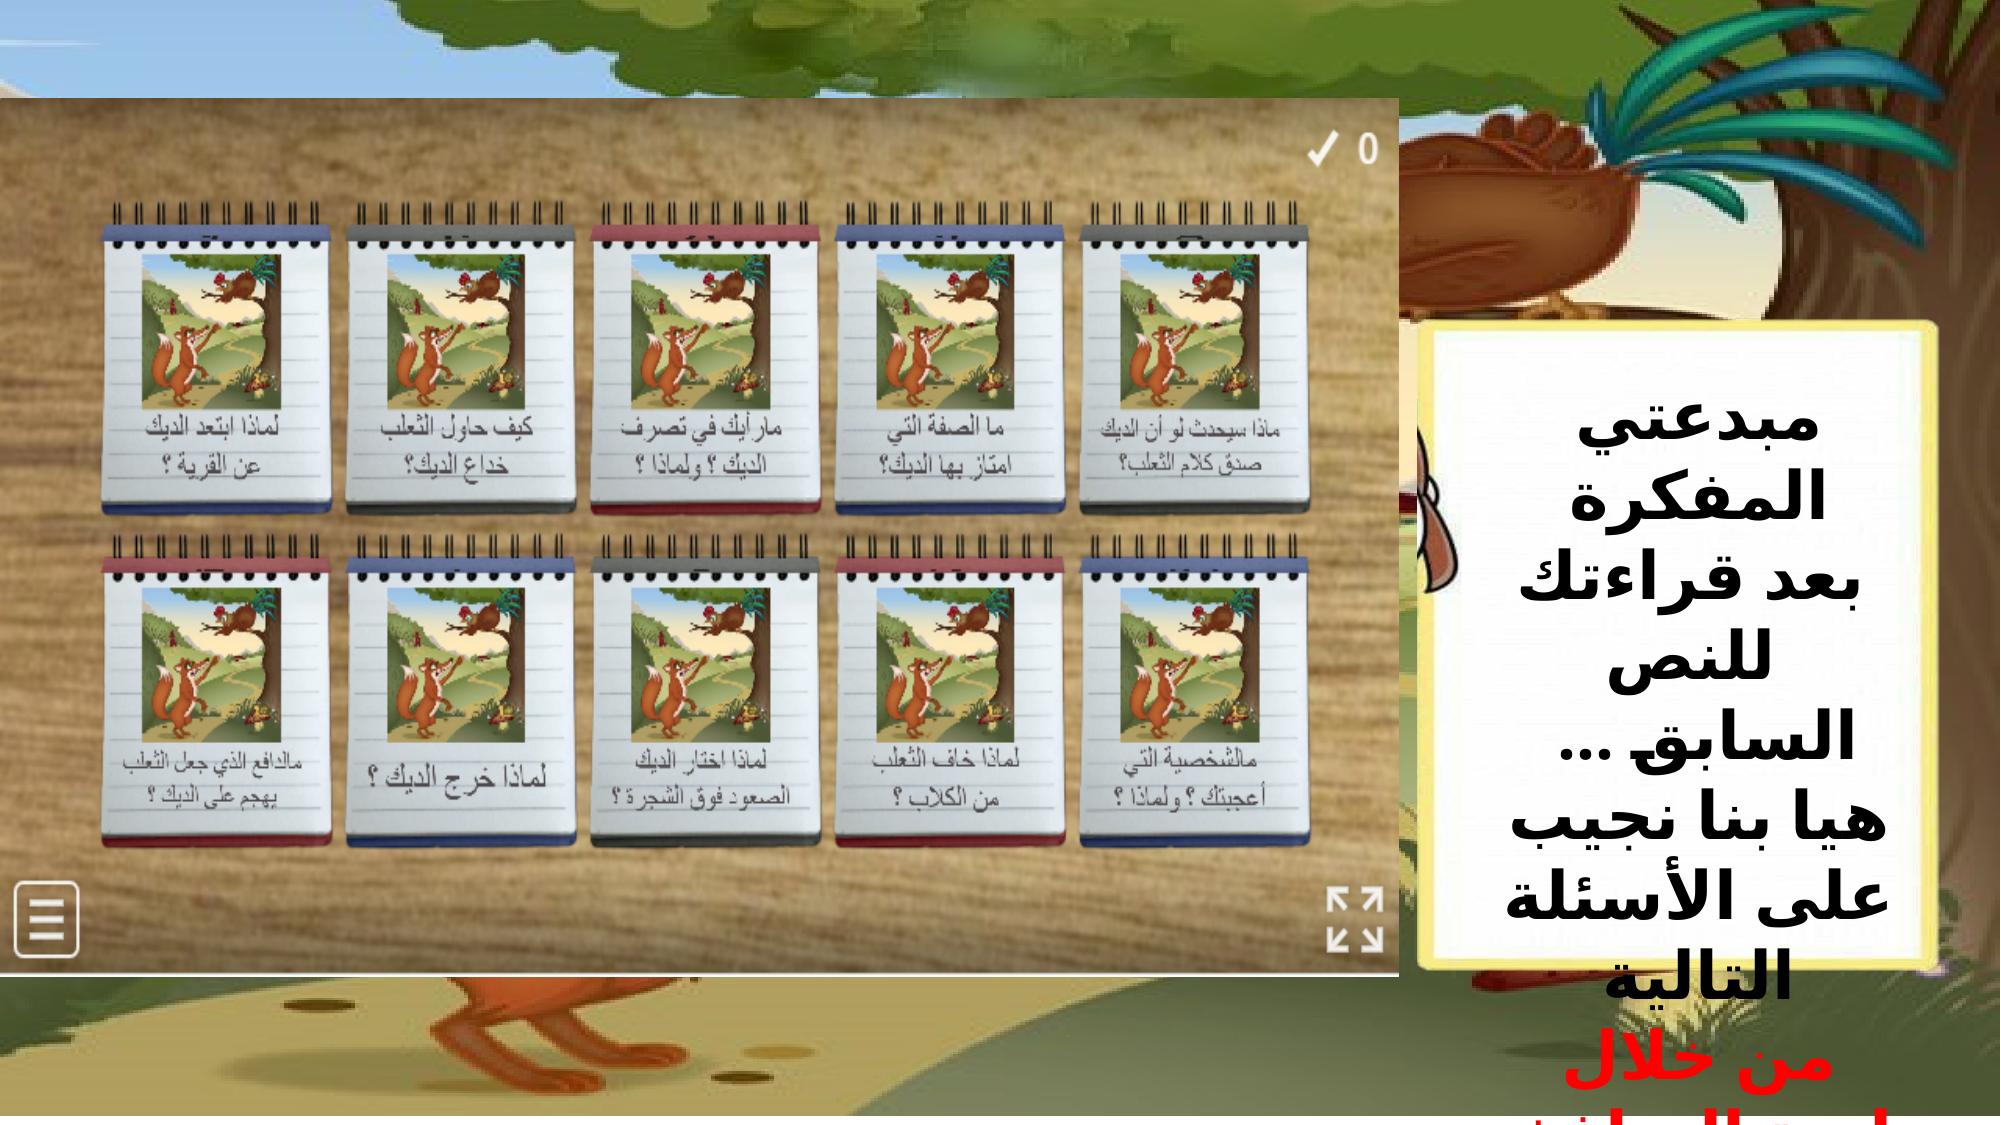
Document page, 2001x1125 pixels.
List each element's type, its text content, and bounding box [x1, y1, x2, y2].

text_box مبدعتي المفكرة بعد قراءتك للنص السابق ... هيا بنا نجيب على الأسئلة التالية من خلال لعبة النوافذ [1487, 1116, 1911, 1125]
picture [0, 0, 2001, 1116]
